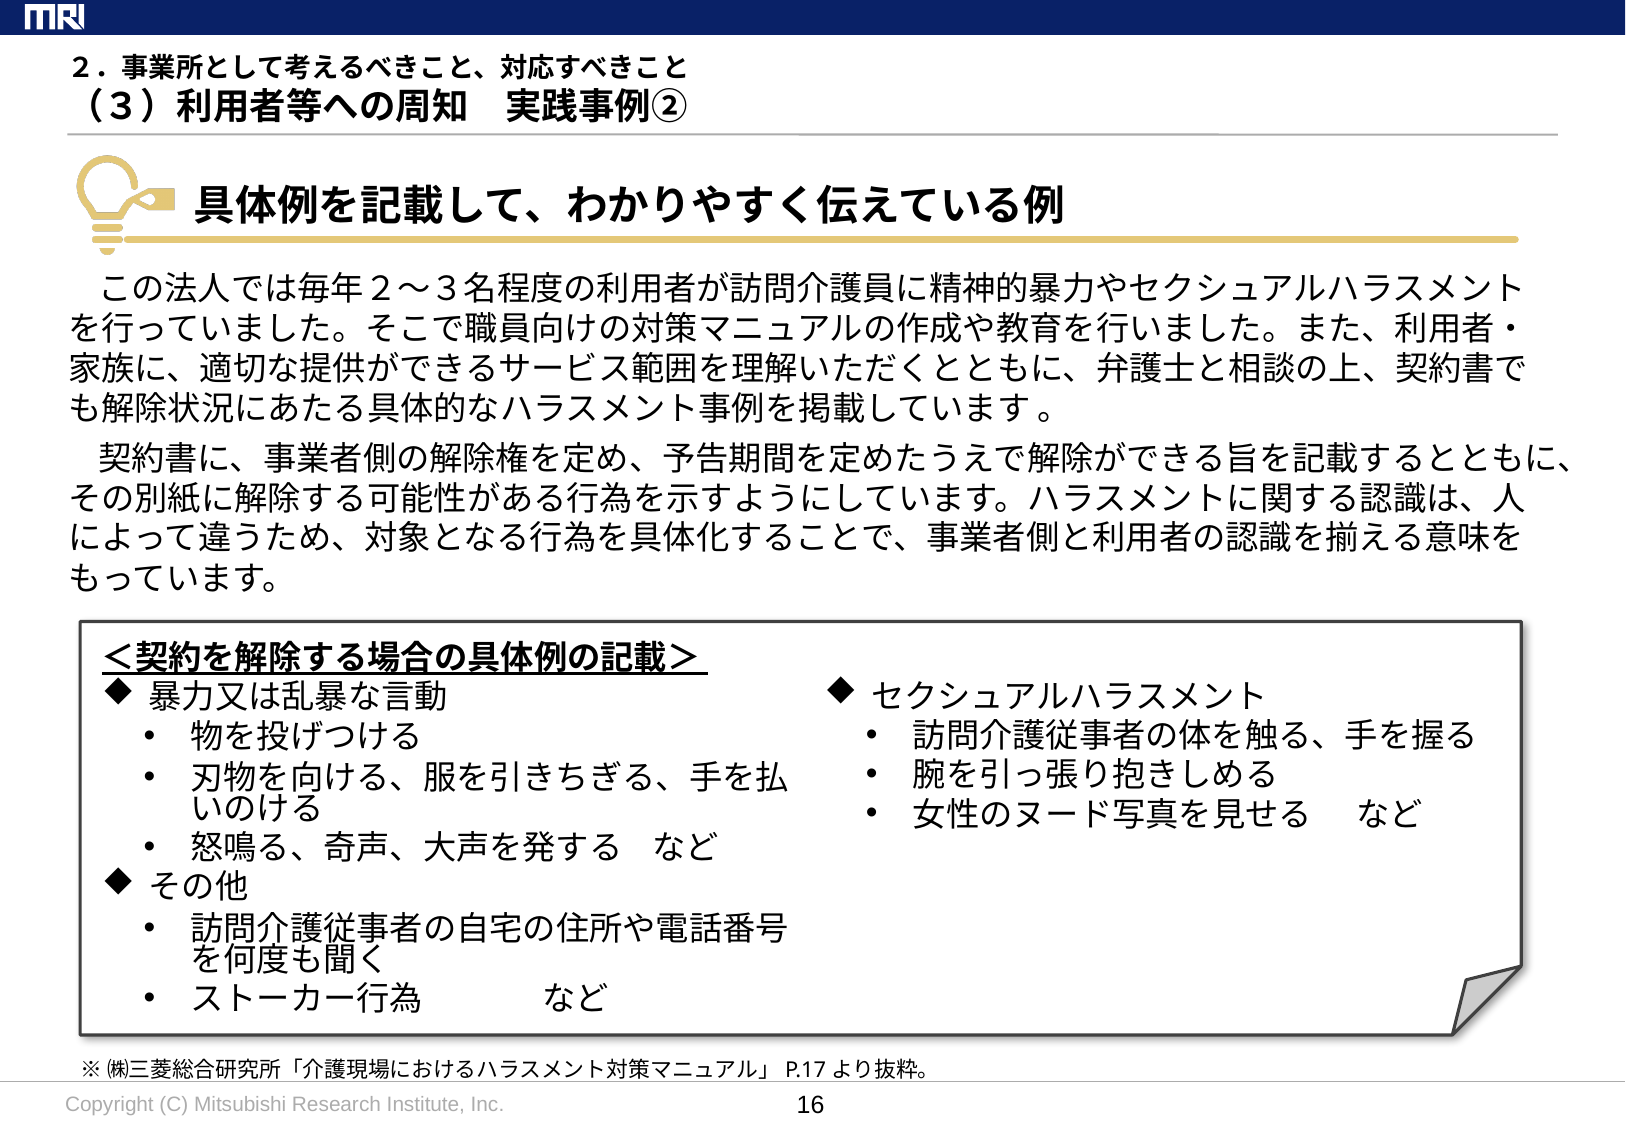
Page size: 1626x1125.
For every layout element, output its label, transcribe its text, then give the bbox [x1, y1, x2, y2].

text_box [66, 148, 1540, 262]
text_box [79, 621, 1522, 1036]
text_box この法人では毎年２～３名程度の利用者が訪問介護員に精神的暴力やセクシュアルハラスメントを行っていました。そこで職員向けの対策マニュアルの作成や教育を行いました。また、利用者・家族に、適切な提供ができるサービス範囲を理解いただくとともに、弁護士と相談の上、契約書でも解除状況にあたる具体的なハラスメント事例を掲載しています 。 契約書に、事業者側の解除権を定め、予告期間を定めたうえで解除ができる旨を記載するとともに、その別紙に解除する可能性がある行為を示すようにしています。ハラスメントに関する認識は、人によって違うため、対象となる行為を具体化することで、事業者側と利用者の認識を揃える意味をもっています。 [68, 267, 1558, 597]
text_box ※㈱三菱総合研究所「介護現場におけるハラスメント対策マニュアル」P.17より抜粋。 [80, 1055, 1288, 1082]
title ２．事業所として考えるべきこと、対応すべきこと （３）利用者等への周知 実践事例② [67, 42, 1558, 135]
